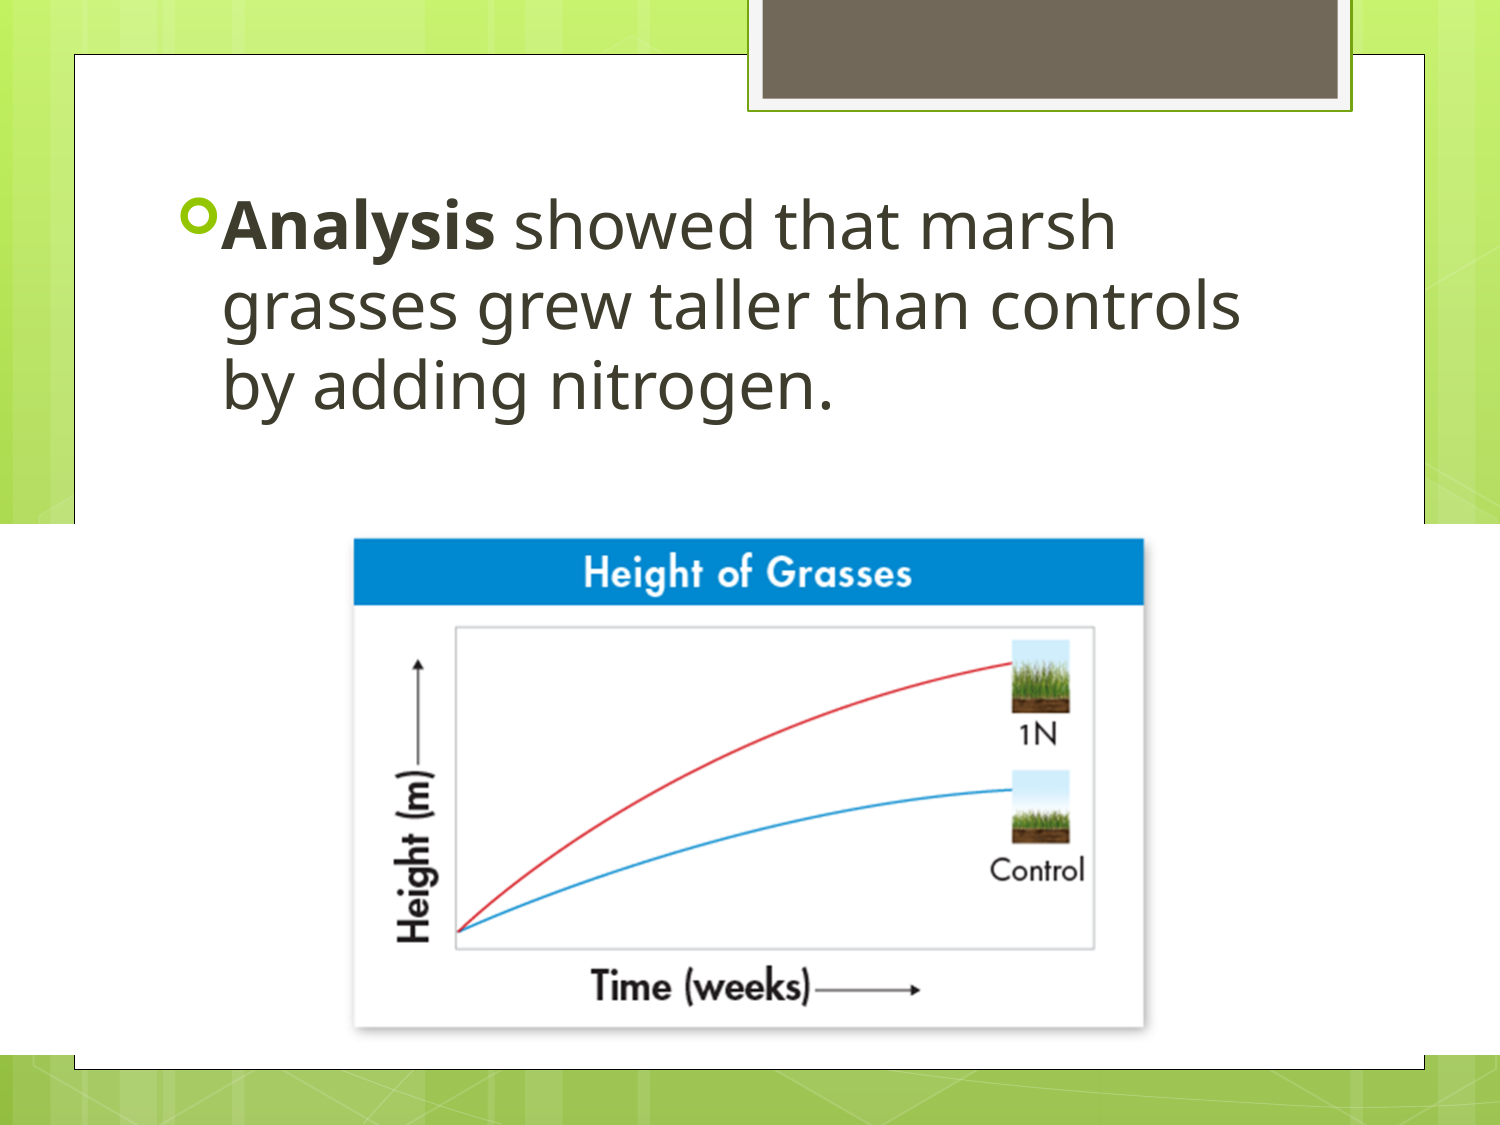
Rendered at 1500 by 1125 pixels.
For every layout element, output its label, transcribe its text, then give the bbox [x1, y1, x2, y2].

picture [0, 524, 1500, 1056]
list Analysis showed that marsh grasses grew taller than controls by adding nitrogen. [150, 174, 1262, 522]
